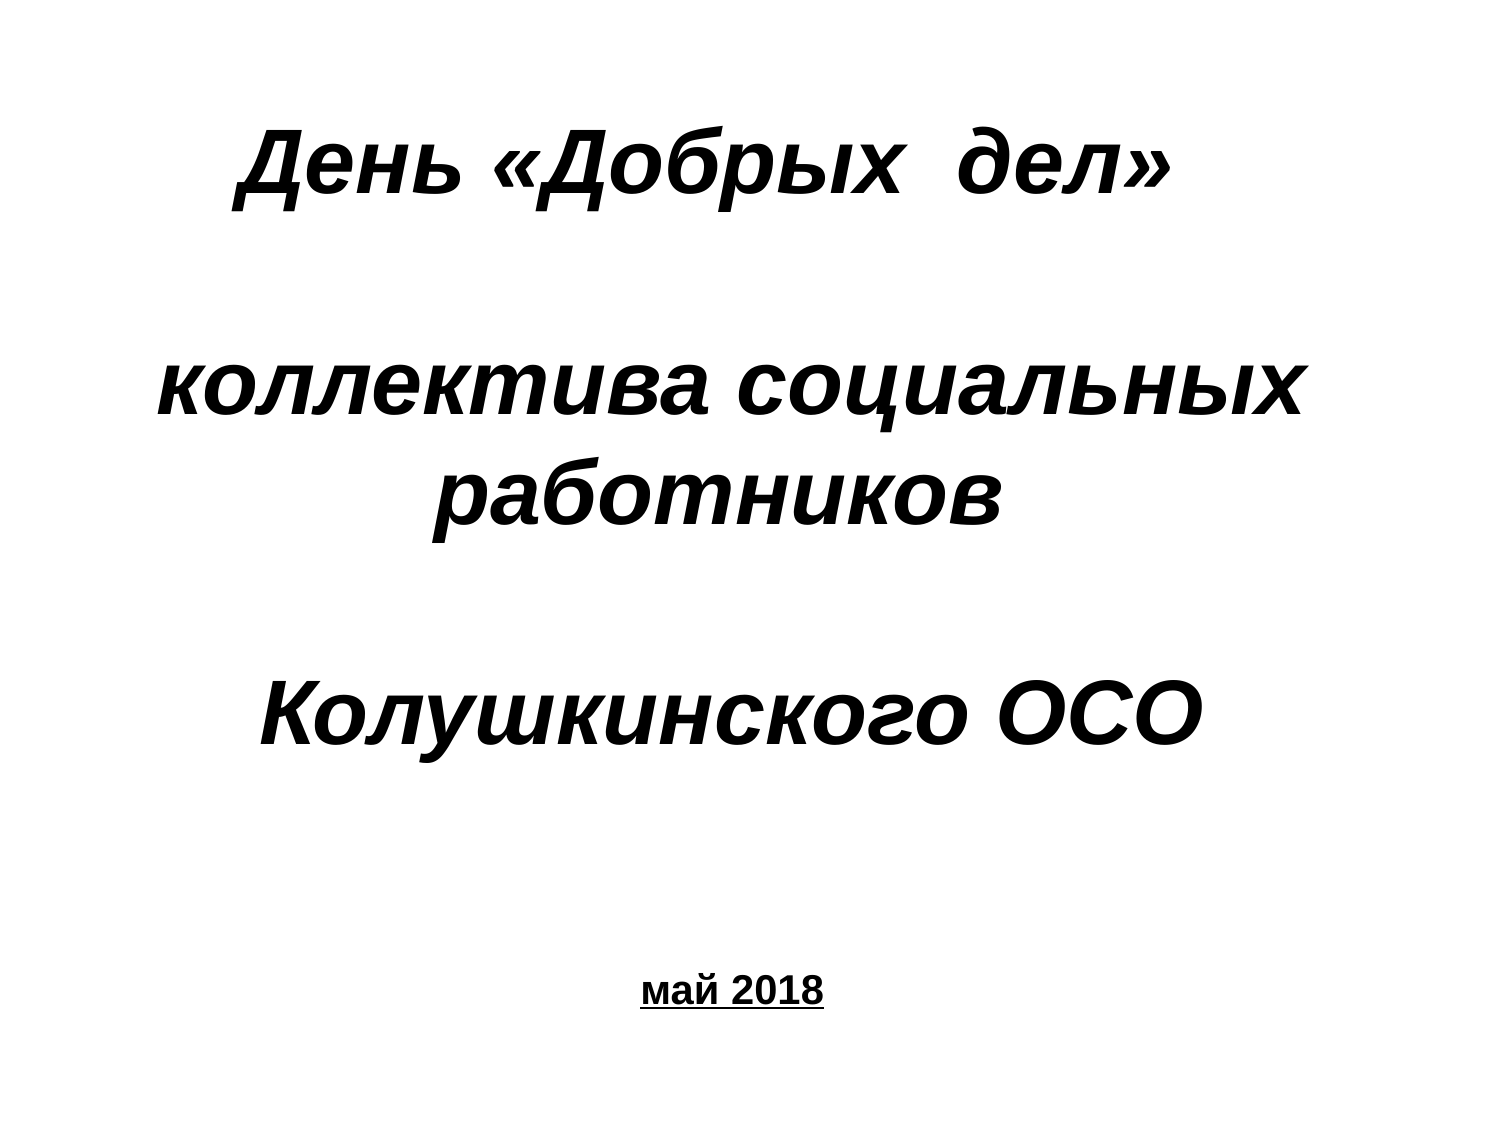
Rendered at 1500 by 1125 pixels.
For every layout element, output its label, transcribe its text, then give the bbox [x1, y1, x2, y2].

title День «Добрых дел» коллектива социальных работников Колушкинского ОСО май 2018 [17, 45, 1447, 1071]
